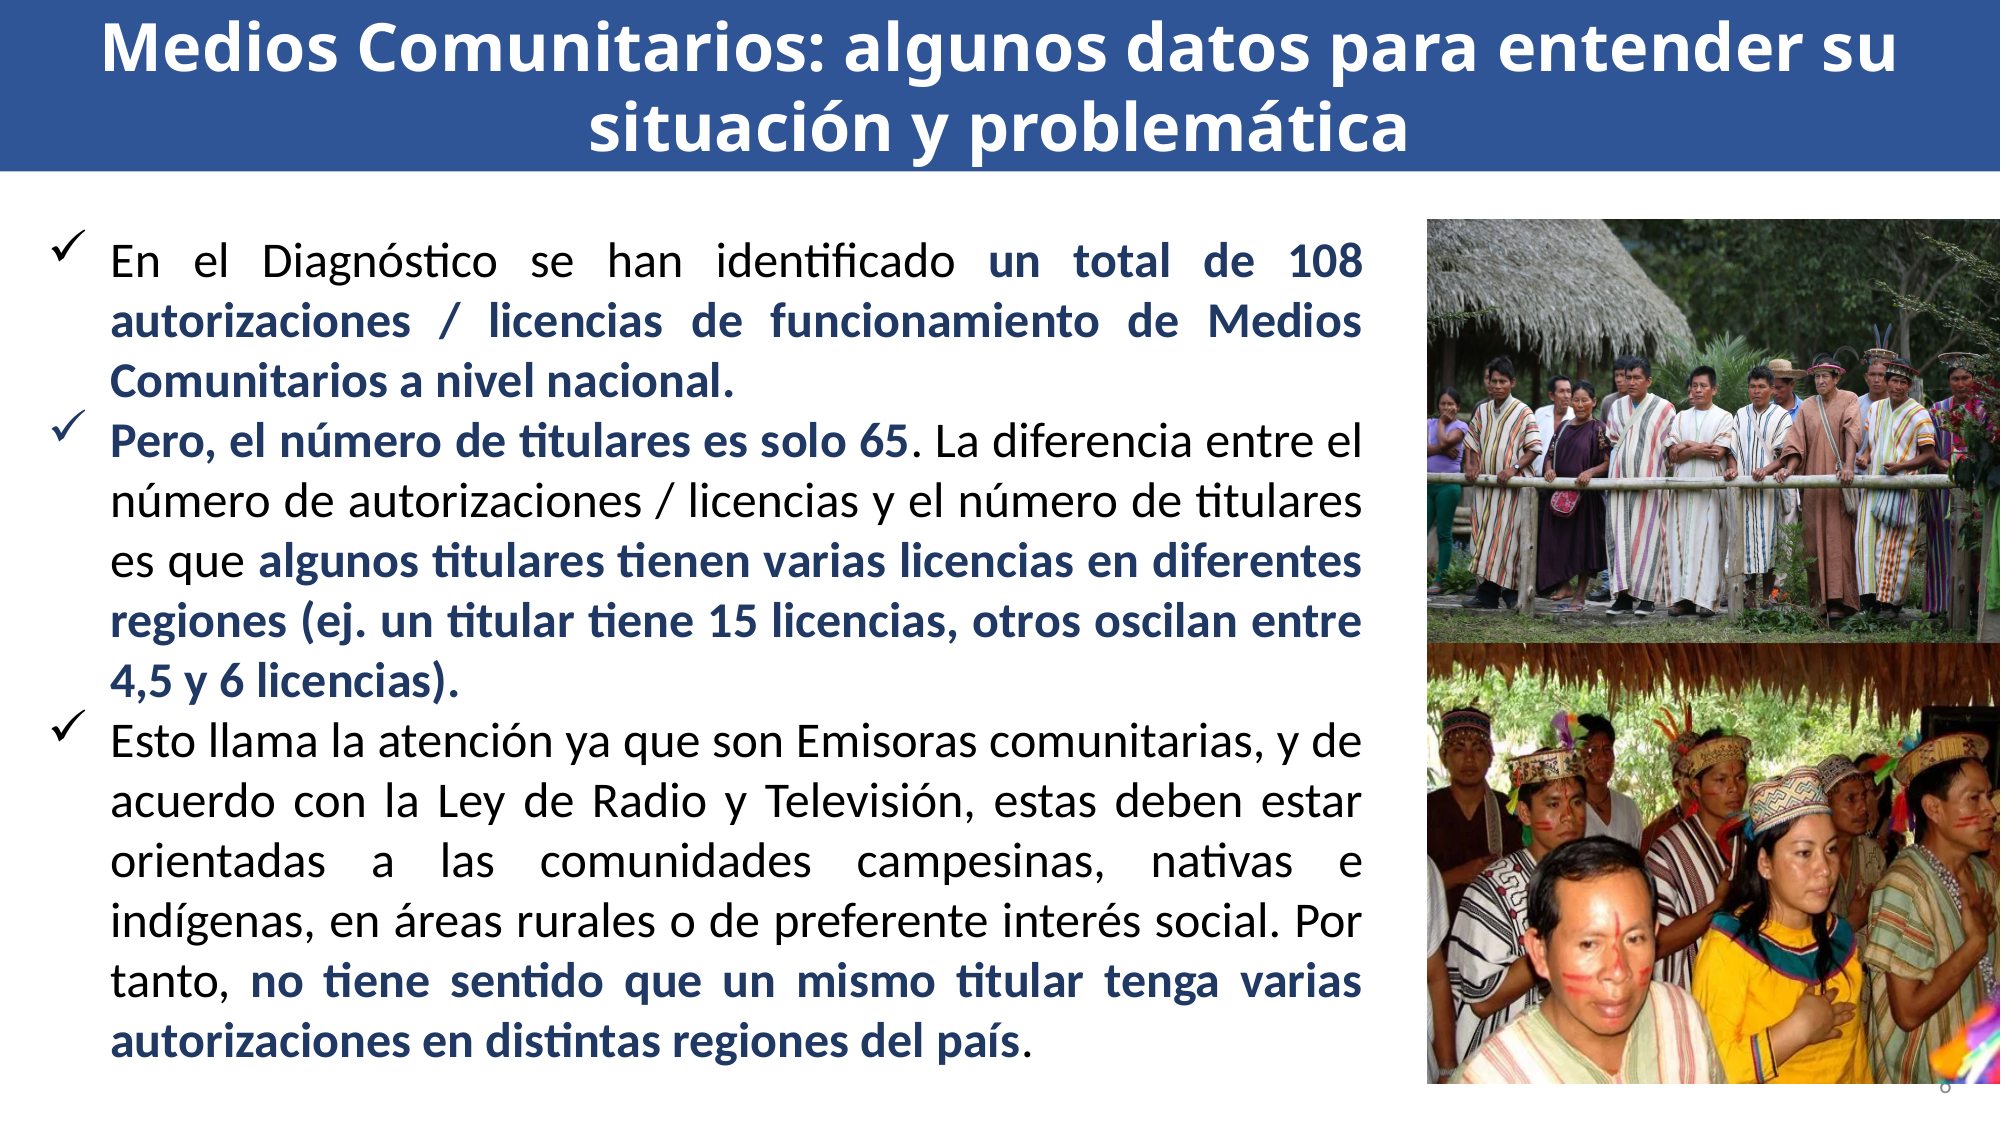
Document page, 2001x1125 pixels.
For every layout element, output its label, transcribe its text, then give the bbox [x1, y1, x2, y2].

text_box Medios Comunitarios: algunos datos para entender su situación y problemática [0, 0, 2000, 172]
text_box En el Diagnóstico se han identificado un total de 108 autorizaciones / licencias de funcionamiento de Medios Comunitarios a nivel nacional. Pero, el número de titulares es solo 65. La diferencia entre el número de autorizaciones / licencias y el número de titulares es que algunos titulares tienen varias licencias en diferentes regiones (ej. un titular tiene 15 licencias, otros oscilan entre 4,5 y 6 licencias). Esto llama la atención ya que son Emisoras comunitarias, y de acuerdo con la Ley de Radio y Televisión, estas deben estar orientadas a las comunidades campesinas, nativas e indígenas, en áreas rurales o de preferente interés social. Por tanto, no tiene sentido que un mismo titular tenga varias autorizaciones en distintas regiones del país. [33, 219, 1379, 1075]
slide_number 6 [1830, 1084, 1967, 1114]
picture [1427, 219, 2000, 1084]
